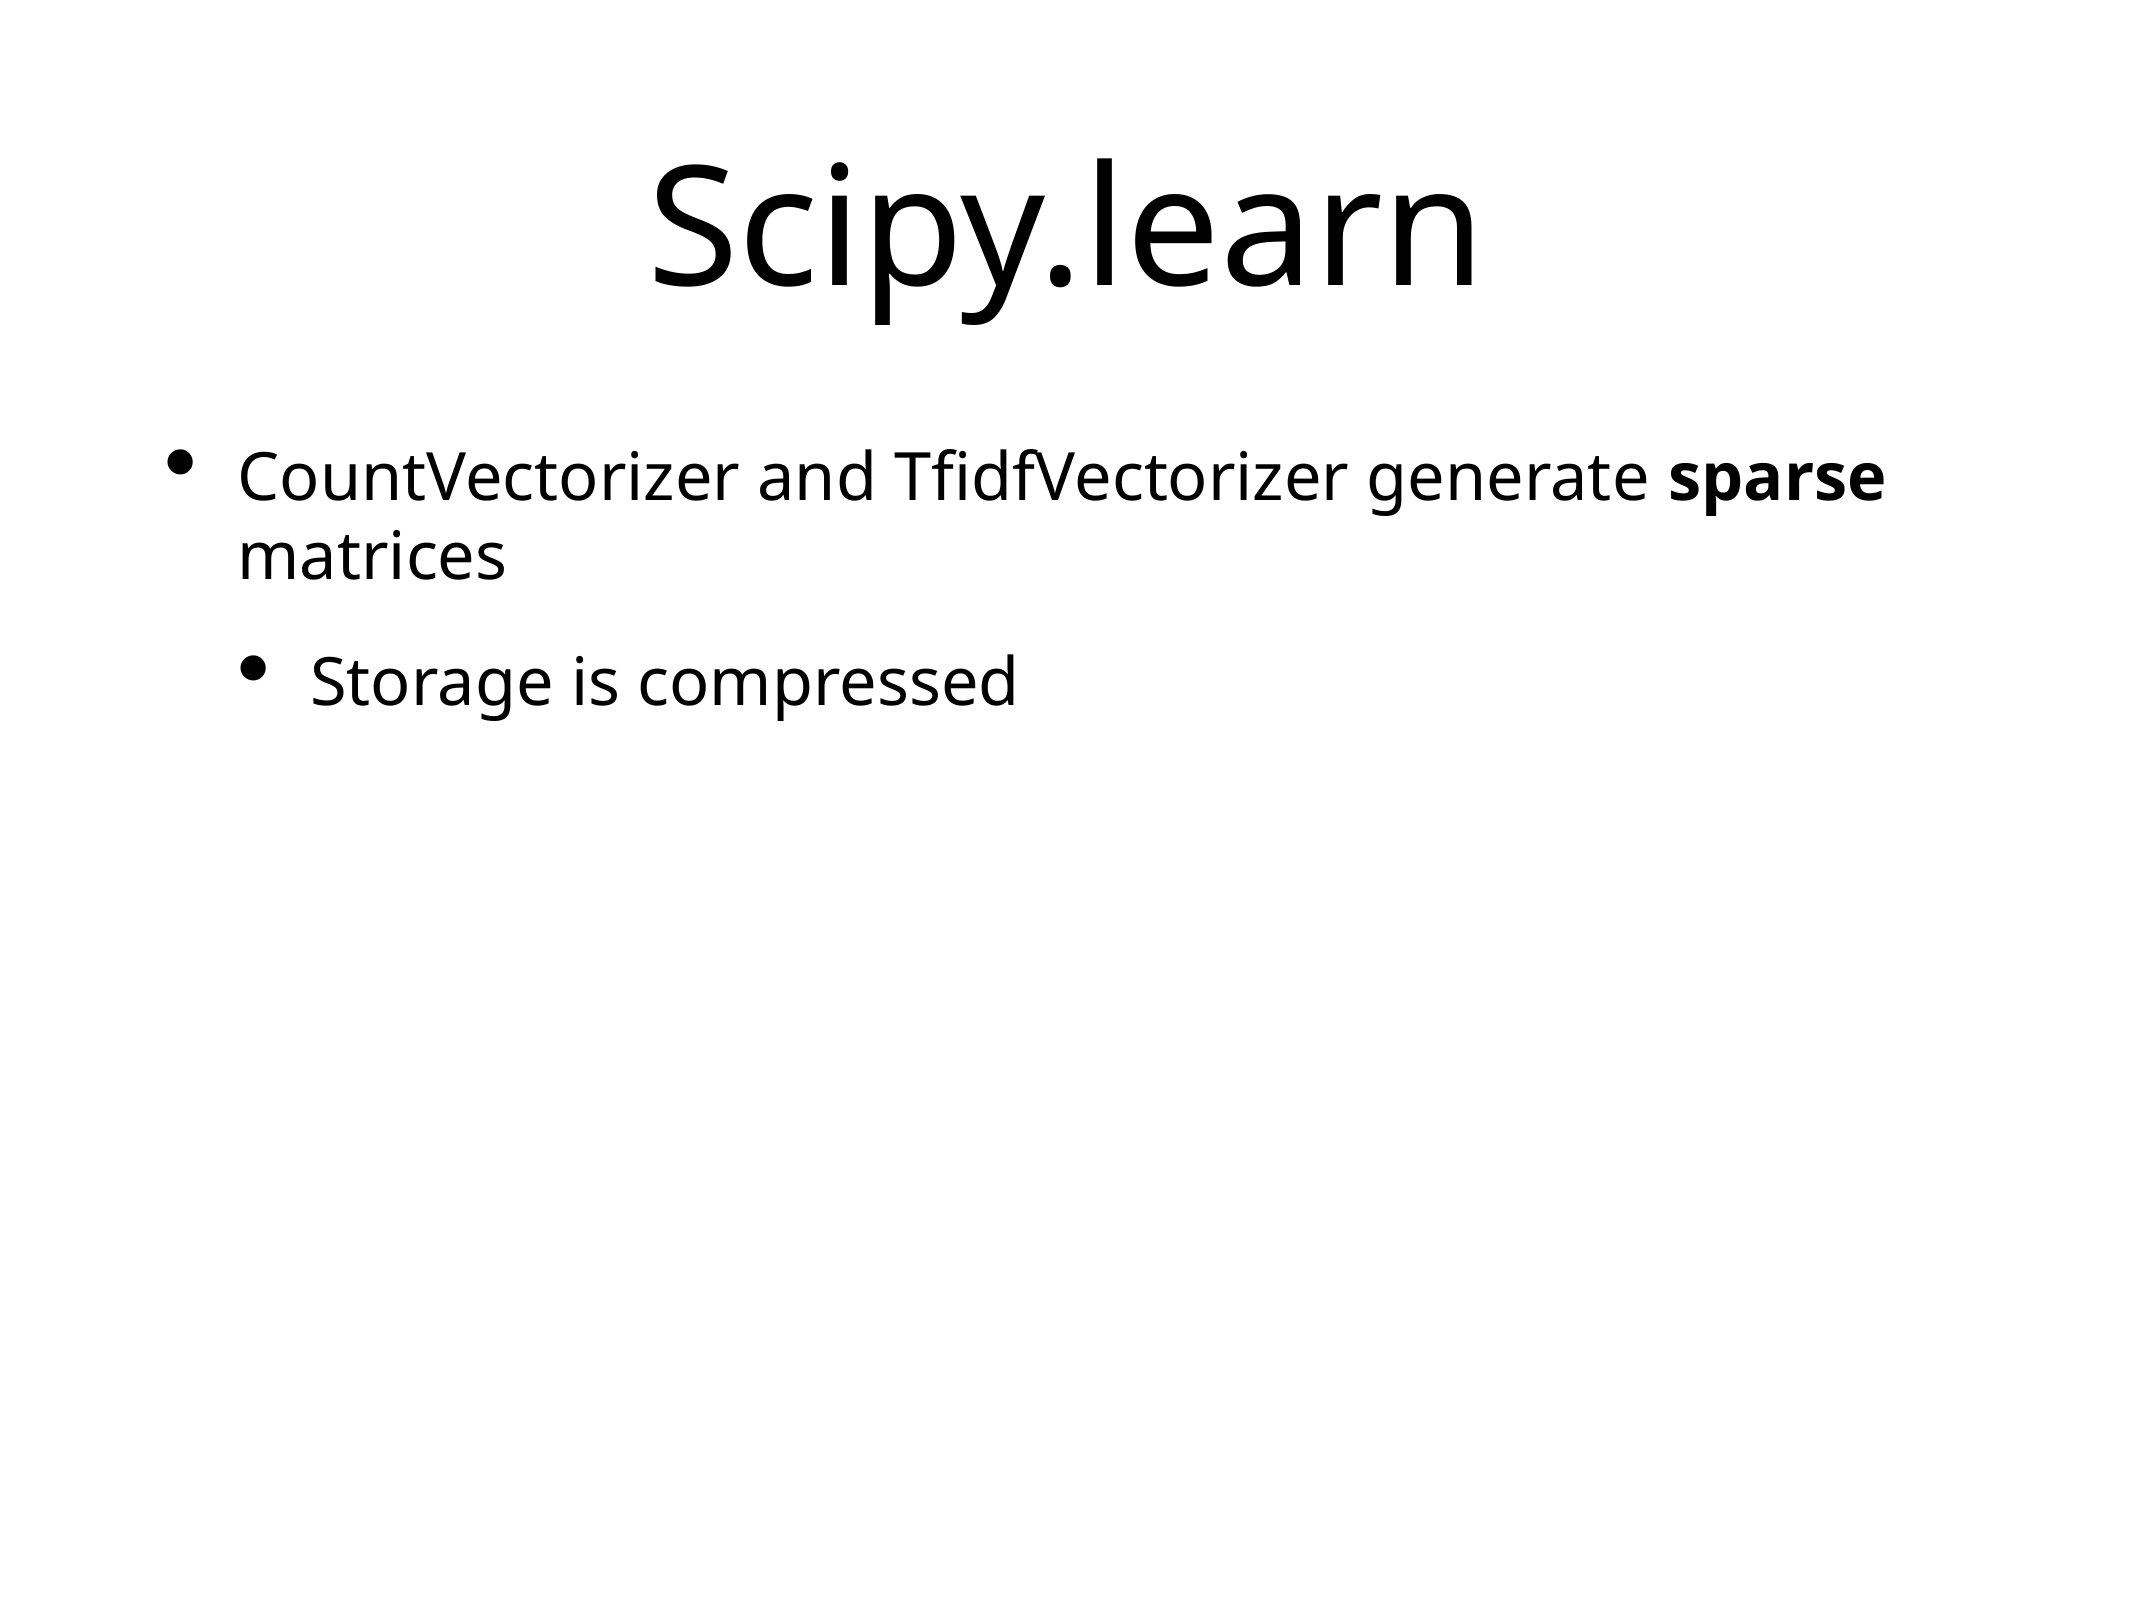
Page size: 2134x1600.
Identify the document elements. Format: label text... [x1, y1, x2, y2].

title Scipy.learn [155, 41, 1978, 397]
list CountVectorizer and TfidfVectorizer generate sparse matrices Storage is compressed [155, 424, 1978, 1457]
